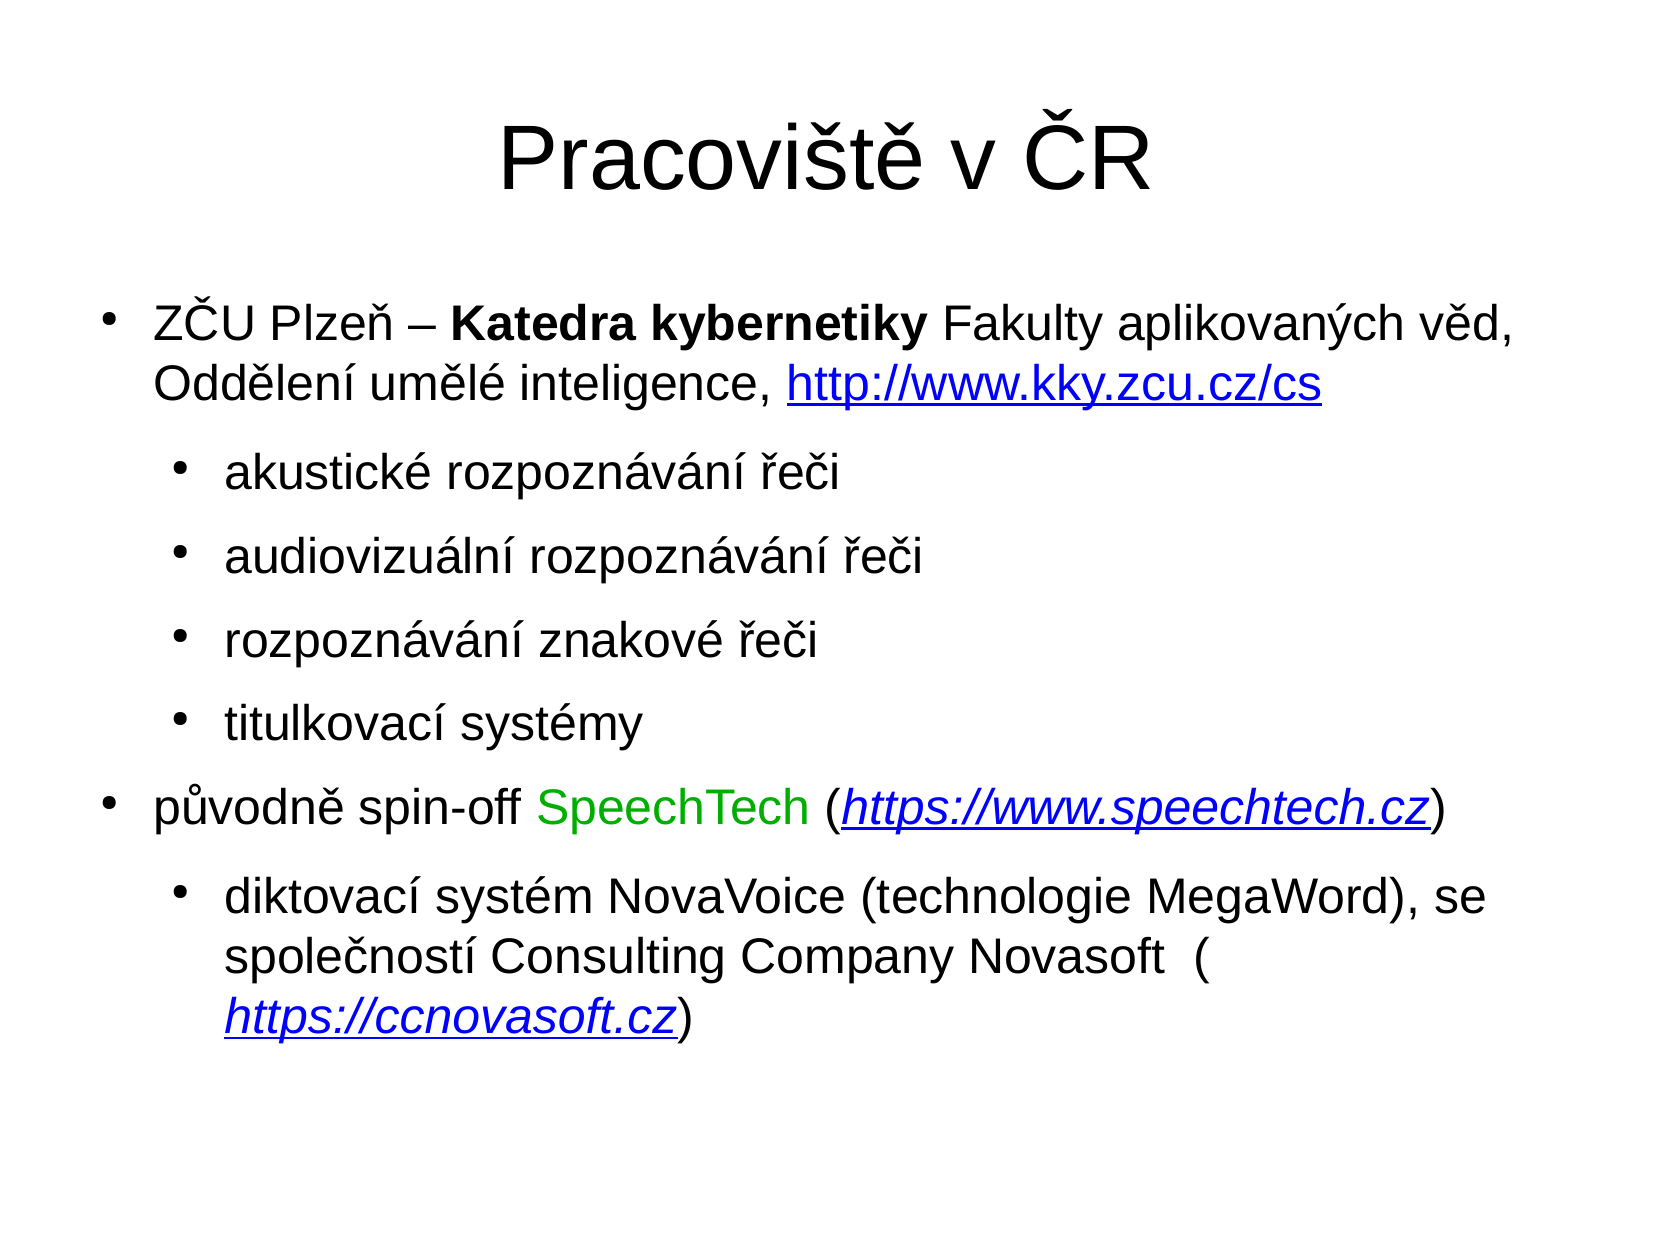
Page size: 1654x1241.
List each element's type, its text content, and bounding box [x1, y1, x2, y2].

list ZČU Plzeň – Katedra kybernetiky Fakulty aplikovaných věd, Oddělení umělé inteligence, http://www.kky.zcu.cz/cs akustické rozpoznávání řeči audiovizuální rozpoznávání řeči rozpoznávání znakové řeči titulkovací systémy původně spin-off SpeechTech (https://www.speechtech.cz) diktovací systém NovaVoice (technologie MegaWord), se společností Consulting Company Novasoft (https://ccnovasoft.cz) [82, 290, 1571, 1166]
title Pracoviště v ČR [82, 49, 1571, 257]
